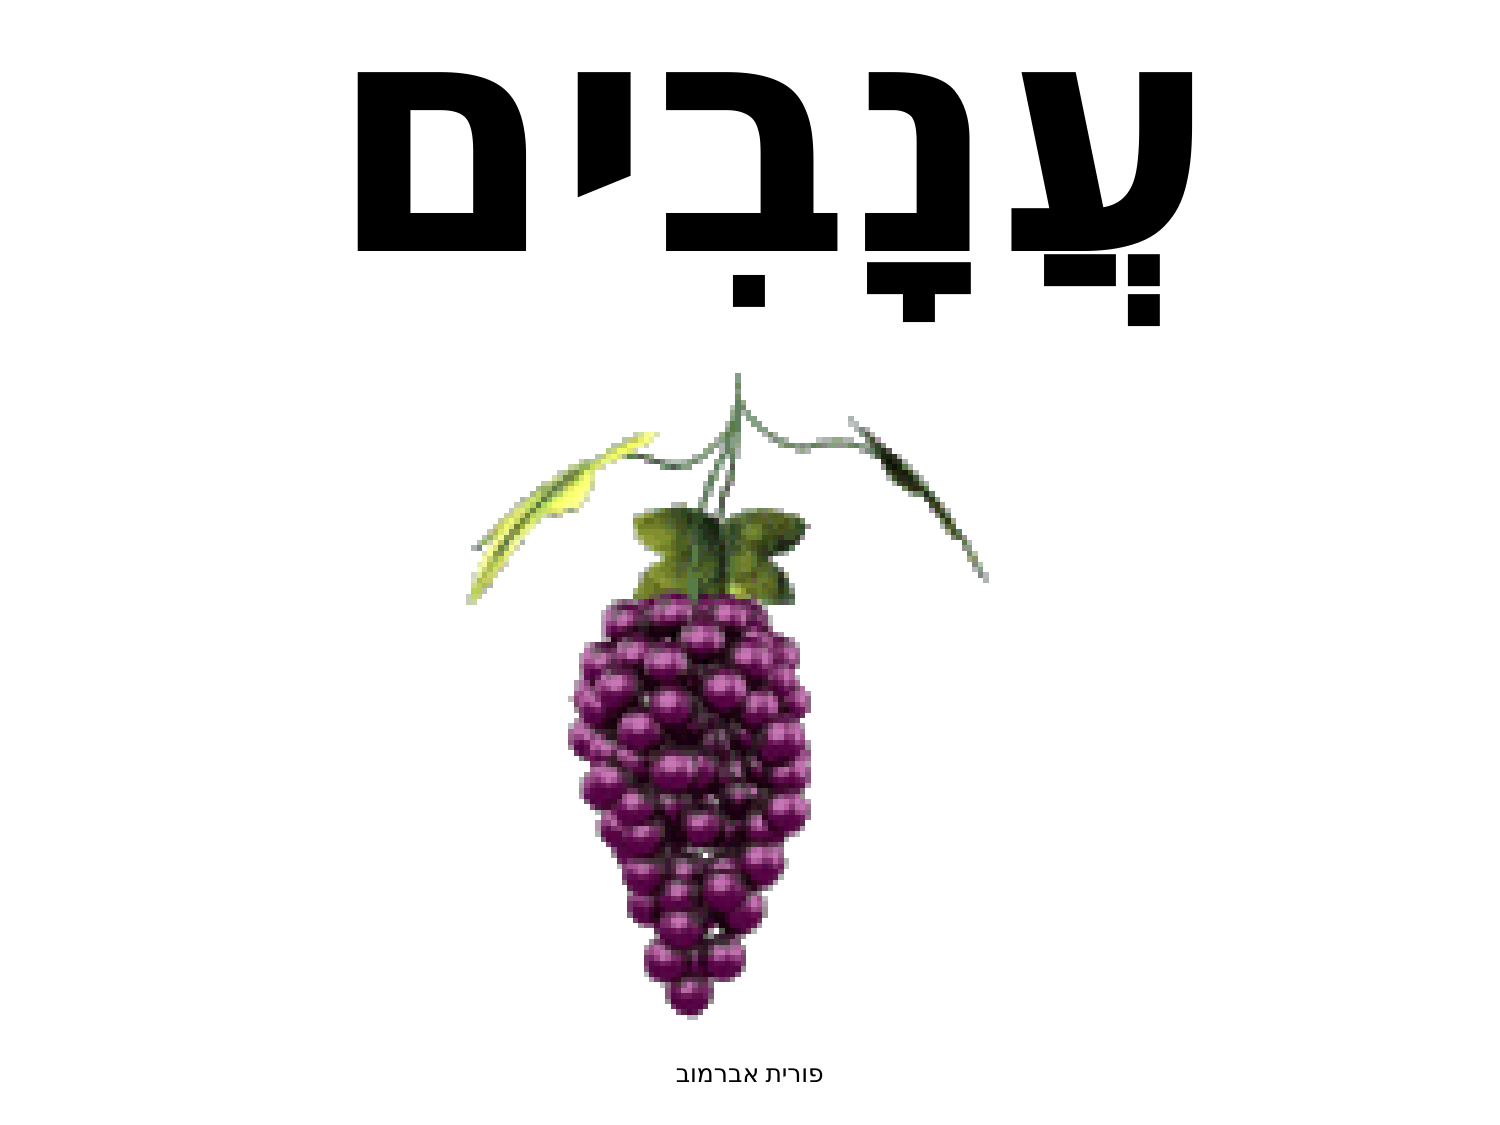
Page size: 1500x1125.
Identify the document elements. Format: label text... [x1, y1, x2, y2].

picture [407, 330, 1044, 1053]
title עֲנָבִים [135, 0, 1411, 242]
footer פורית אברמוב [512, 1060, 988, 1103]
